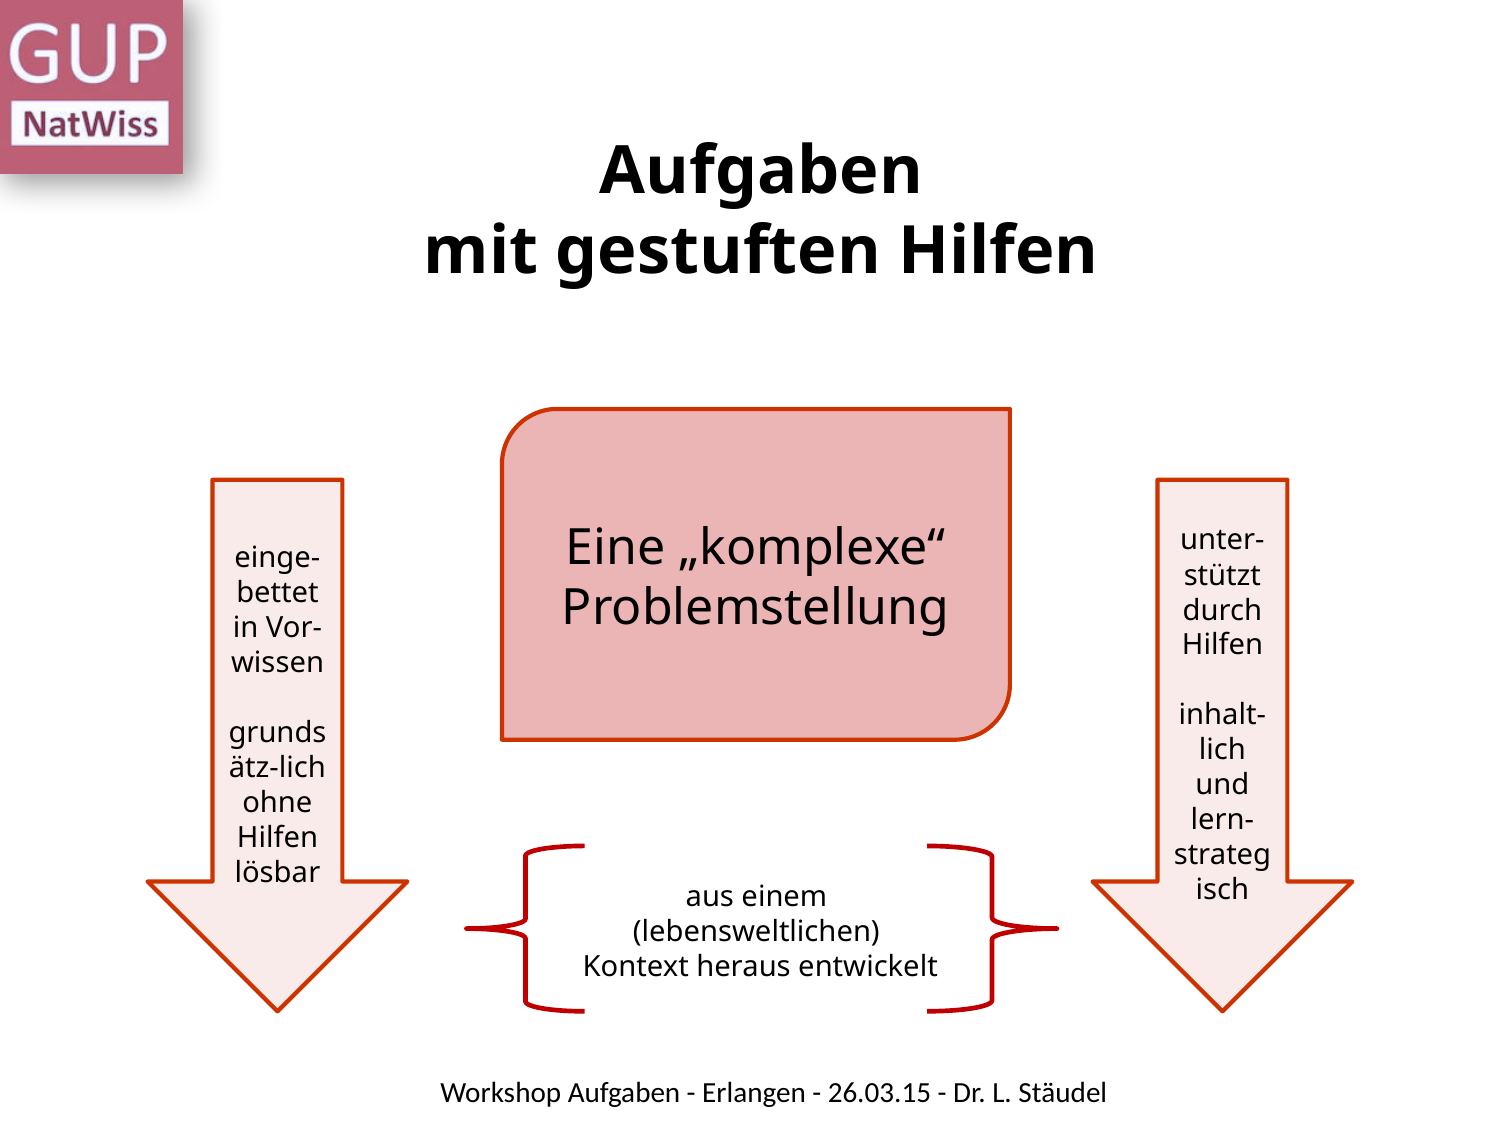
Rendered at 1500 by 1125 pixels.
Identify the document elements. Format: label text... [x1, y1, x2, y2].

text_box unter-stützt durch Hilfen inhalt-lich und lern-strategisch [1090, 477, 1355, 1014]
text_box Eine „komplexe“ Problemstellung [499, 406, 1012, 742]
footer Workshop Aufgaben - Erlangen - 26.03.15 - Dr. L. Stäudel [336, 1066, 1213, 1125]
picture [0, 0, 184, 175]
text_box einge-bettet in Vor-wissen grundsätz-lich ohne Hilfen lösbar [145, 477, 410, 1014]
title Aufgaben mit gestuften Hilfen [123, 113, 1400, 302]
text_box [465, 845, 585, 1013]
text_box [927, 845, 1058, 1013]
text_box aus einem (lebensweltlichen) Kontext heraus entwickelt [567, 869, 953, 990]
